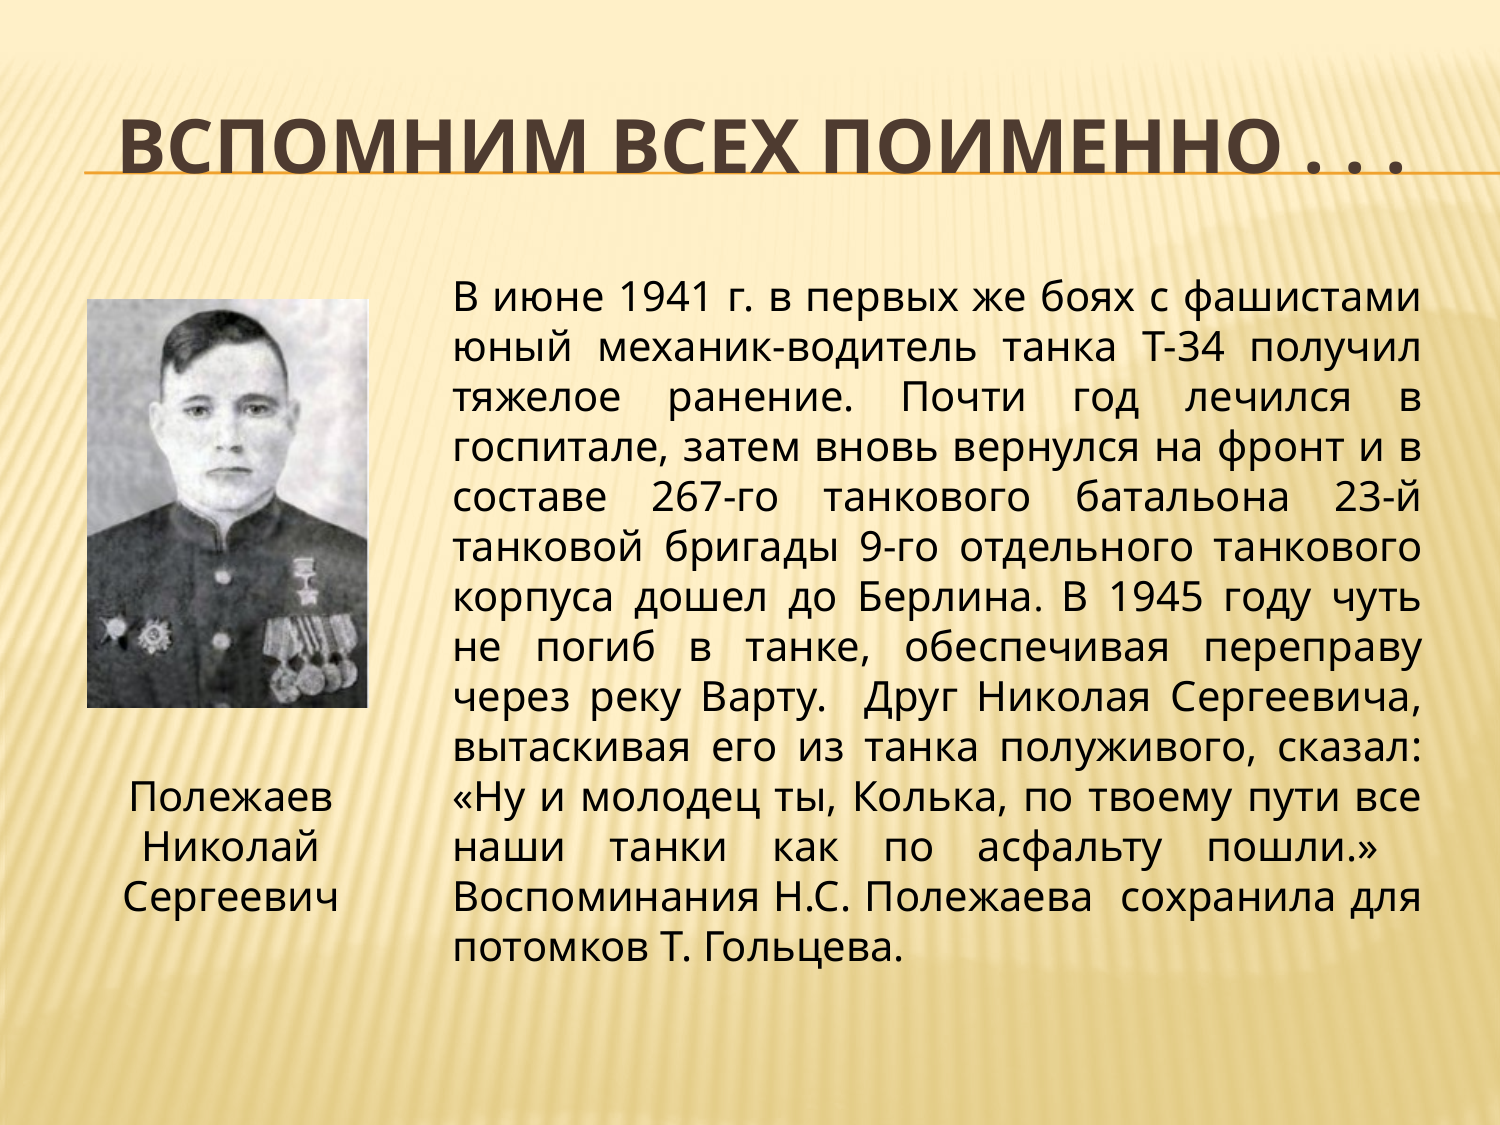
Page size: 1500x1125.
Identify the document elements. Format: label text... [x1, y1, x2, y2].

title всПОМНИМ ВСЕХ ПОИМЕННО . . . [50, 75, 1475, 213]
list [87, 299, 370, 709]
text_box Полежаев Николай Сергеевич [74, 762, 388, 928]
text_box В июне 1941 г. в первых же боях с фашистами юный механик-водитель танка Т-34 получил тяжелое ранение. Почти год лечился в госпитале, затем вновь вернулся на фронт и в составе 267-го танкового батальона 23-й танковой бригады 9-го отдельного танкового корпуса дошел до Берлина. В 1945 году чуть не погиб в танке, обеспечивая переправу через реку Варту. Друг Николая Сергеевича, вытаскивая его из танка полуживого, сказал: «Ну и молодец ты, Колька, по твоему пути все наши танки как по асфальту пошли.» Воспоминания Н.С. Полежаева сохранила для потомков Т. Гольцева. [437, 262, 1438, 978]
